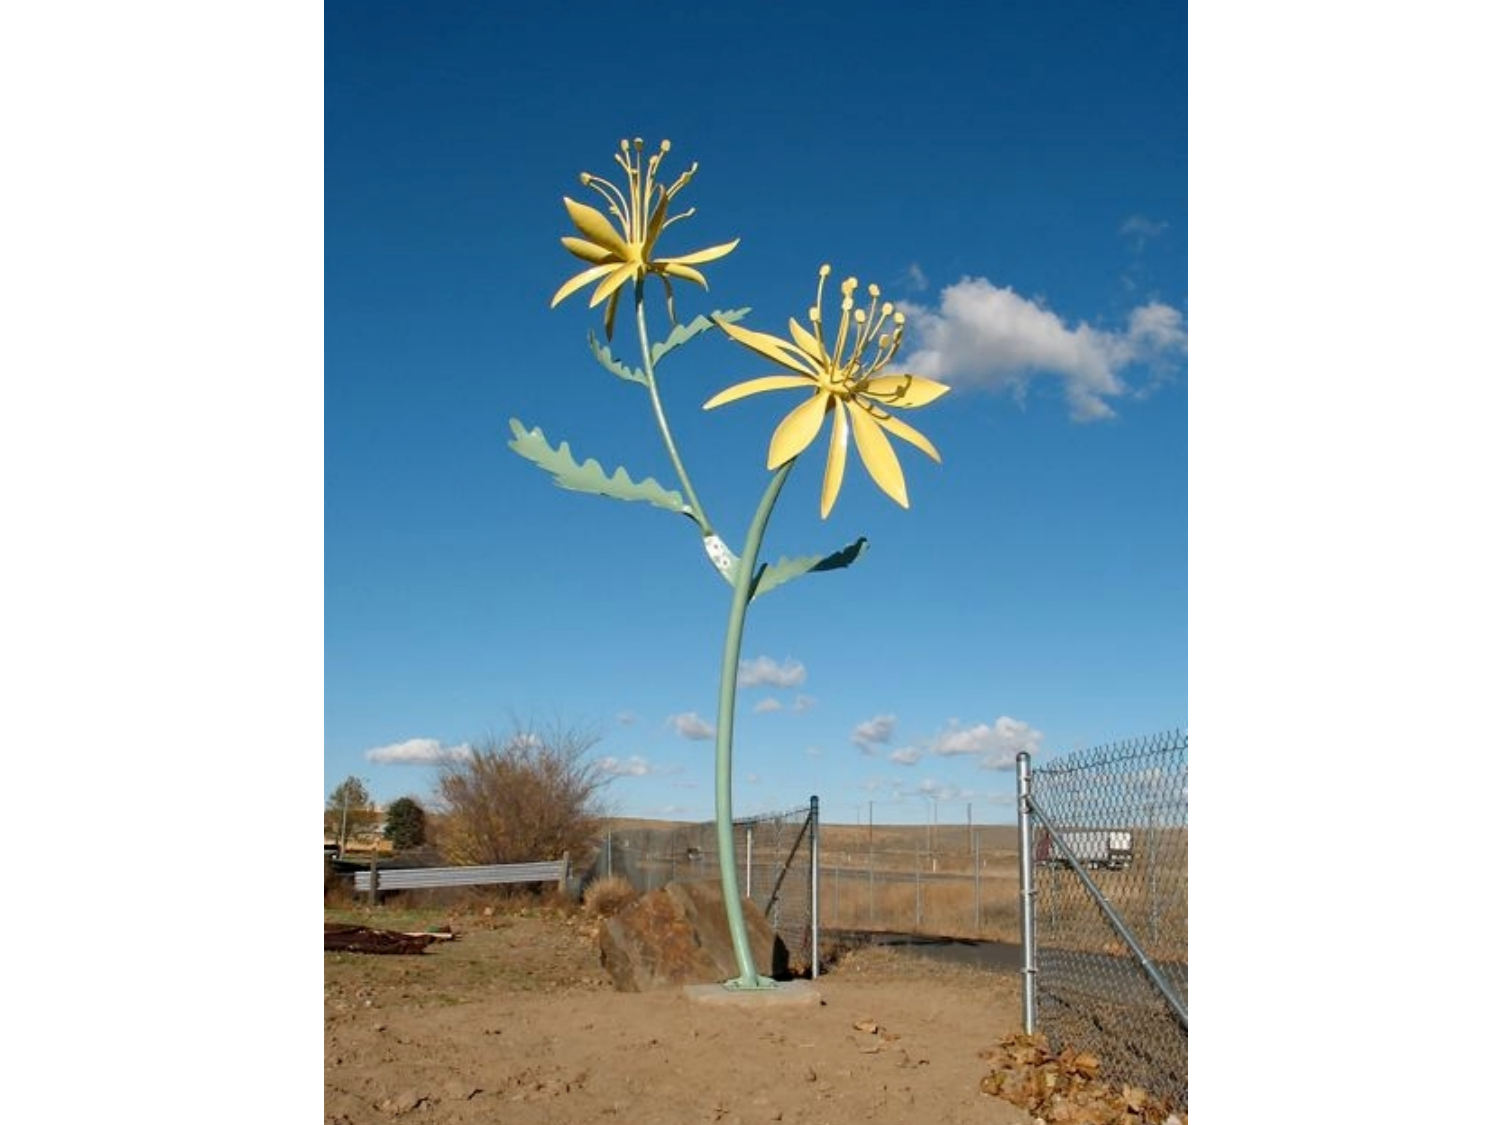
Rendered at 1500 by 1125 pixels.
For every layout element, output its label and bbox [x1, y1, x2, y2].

picture [324, 0, 1188, 1125]
